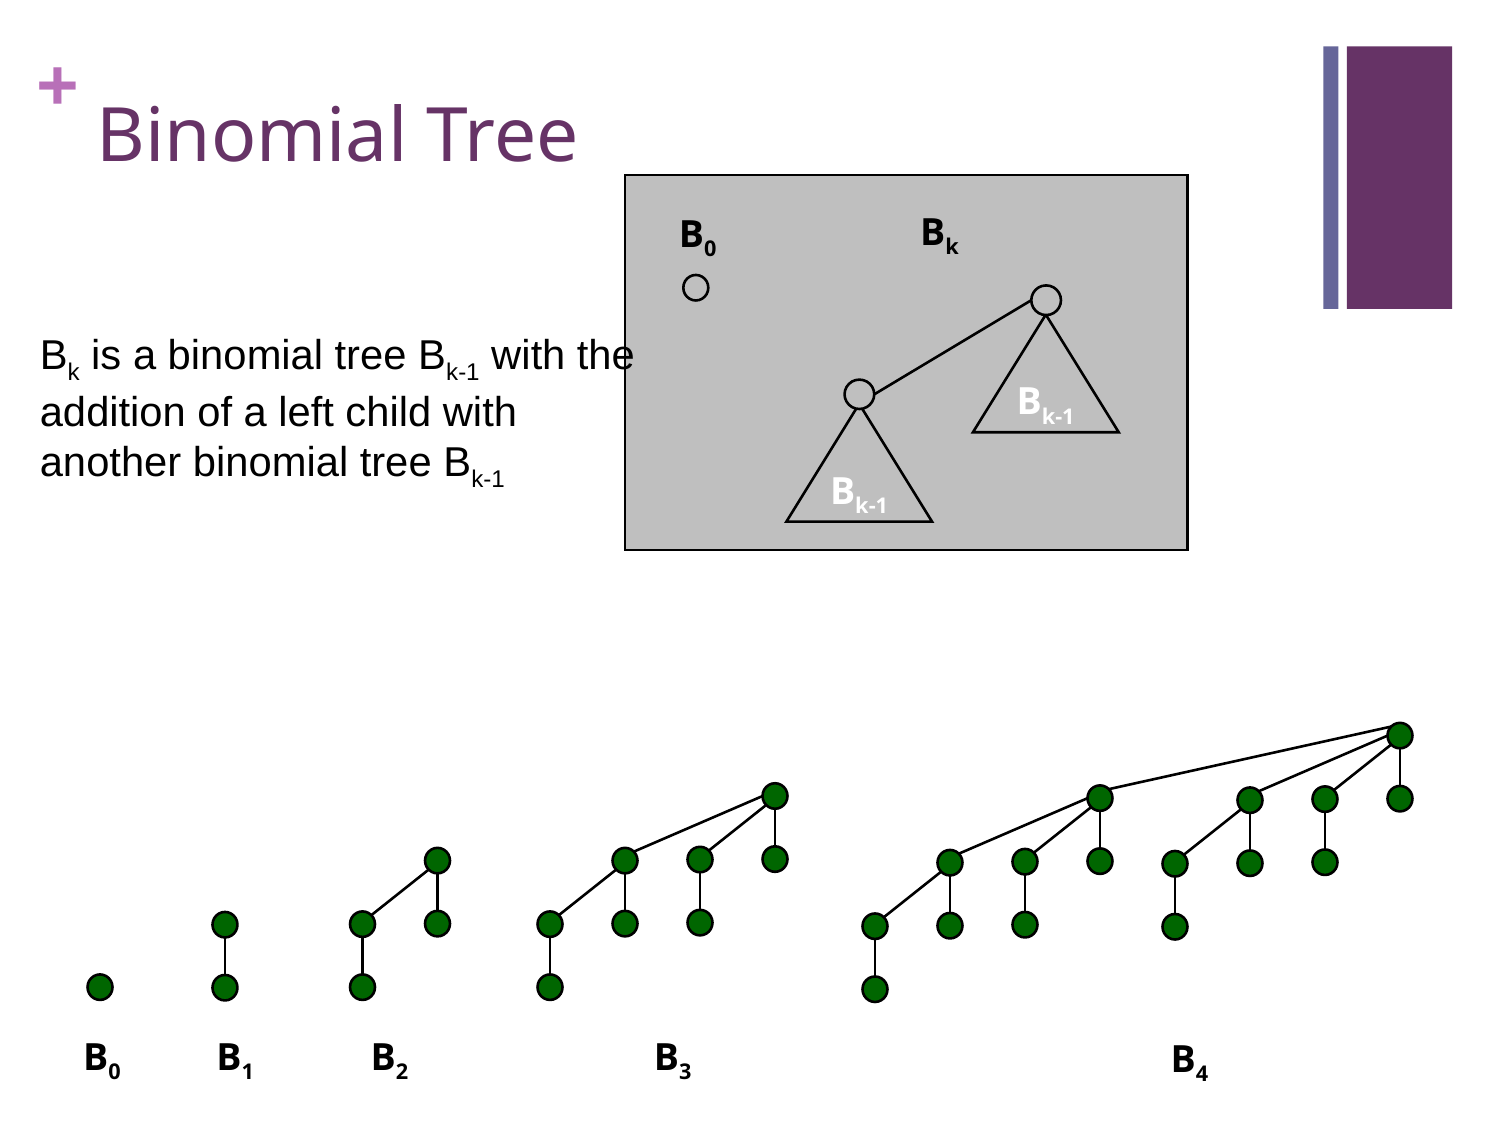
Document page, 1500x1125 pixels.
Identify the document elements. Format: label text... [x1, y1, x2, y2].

text_box [1162, 850, 1188, 877]
text_box [350, 975, 376, 1000]
text_box B4 [1137, 1027, 1242, 1094]
text_box B3 [620, 1025, 725, 1092]
text_box [1087, 850, 1113, 874]
text_box [1312, 802, 1337, 812]
text_box [612, 912, 638, 937]
text_box [425, 847, 451, 874]
text_box [1012, 864, 1038, 875]
text_box Bk is a binomial tree Bk-1 with the addition of a left child with another binomial tree Bk-1 [24, 320, 617, 500]
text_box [883, 872, 942, 917]
text_box [212, 976, 238, 1001]
text_box [425, 912, 451, 937]
text_box [937, 849, 963, 876]
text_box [958, 797, 1087, 853]
text_box [937, 914, 963, 939]
title Binomial Tree [81, 79, 1322, 263]
text_box B1 [183, 1024, 288, 1092]
text_box B0 [49, 1024, 155, 1092]
text_box [1237, 852, 1263, 876]
text_box [1312, 850, 1338, 875]
text_box [1087, 785, 1113, 811]
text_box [624, 174, 1188, 551]
text_box [687, 862, 713, 873]
text_box [537, 975, 563, 1000]
text_box [762, 783, 788, 809]
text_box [370, 870, 430, 915]
text_box [612, 847, 638, 874]
text_box [862, 977, 888, 1002]
text_box [762, 847, 788, 872]
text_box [558, 870, 617, 915]
text_box [862, 913, 888, 939]
text_box [1387, 787, 1413, 812]
text_box [1237, 799, 1263, 813]
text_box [1183, 810, 1242, 854]
text_box [1162, 915, 1188, 940]
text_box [1108, 724, 1392, 789]
text_box [687, 911, 713, 936]
text_box [87, 974, 113, 1000]
text_box [1393, 722, 1413, 749]
text_box B2 [337, 1025, 442, 1092]
text_box [212, 911, 238, 938]
text_box [537, 911, 563, 937]
text_box [1012, 913, 1038, 938]
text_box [633, 795, 762, 851]
text_box [350, 911, 375, 937]
